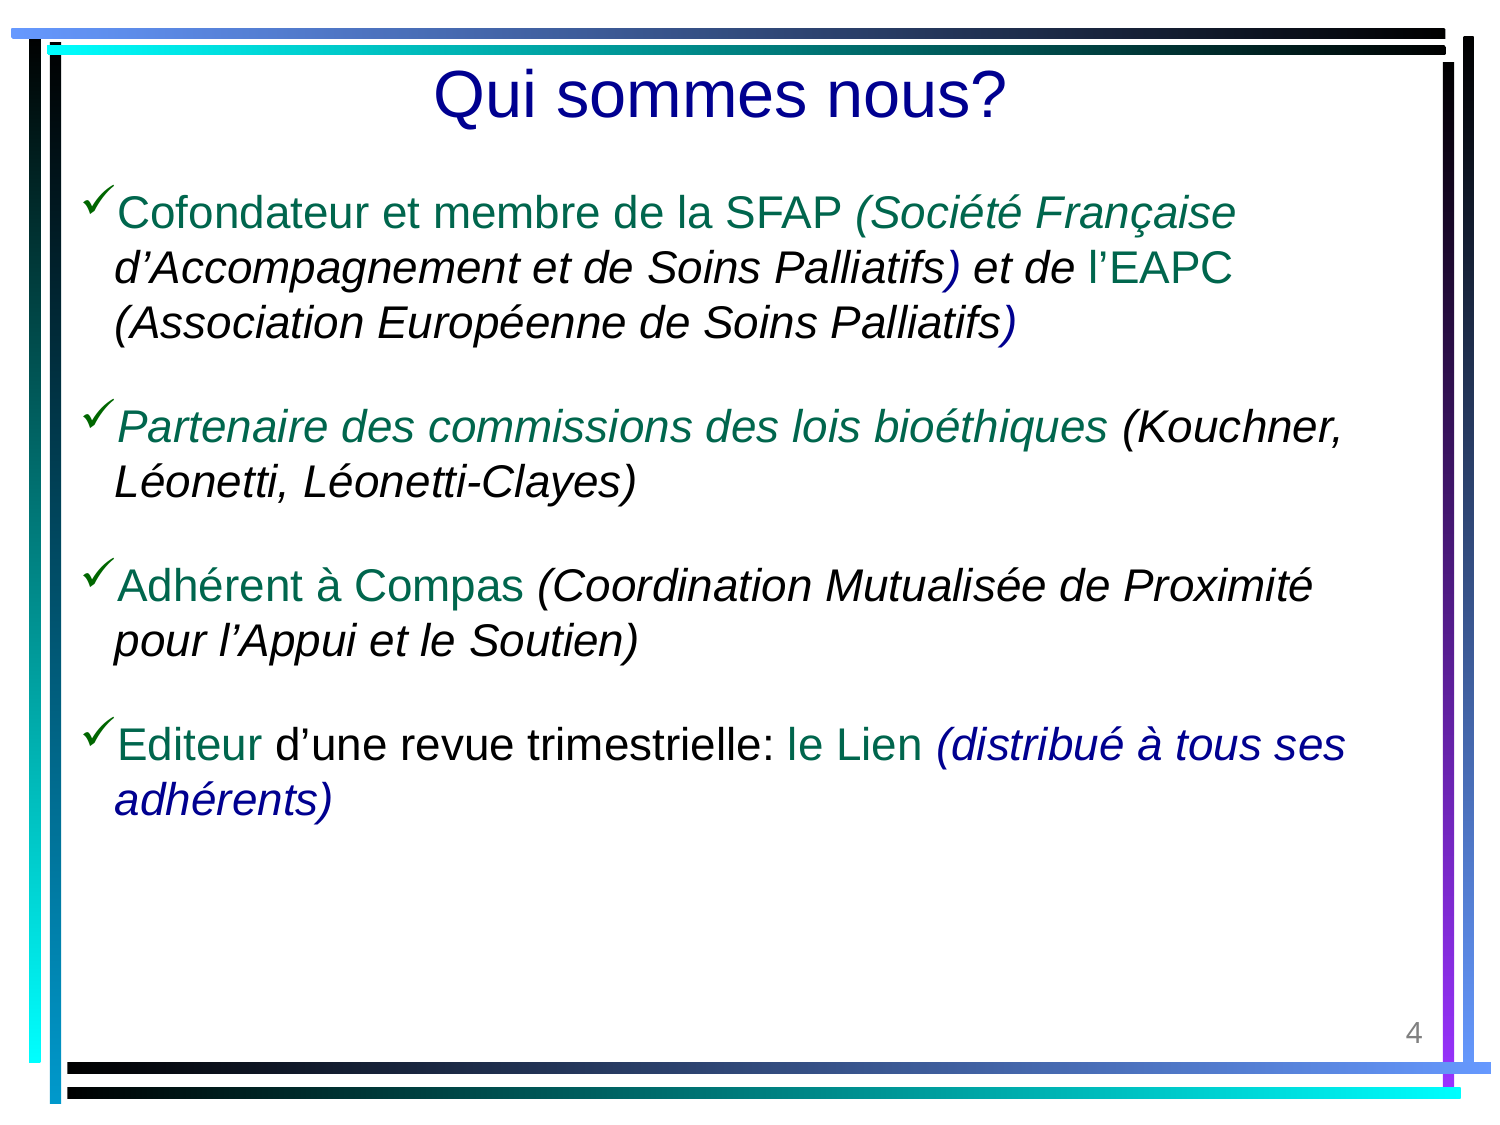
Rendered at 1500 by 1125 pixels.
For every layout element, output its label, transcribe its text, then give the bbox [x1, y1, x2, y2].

text_box Qui sommes nous? [64, 42, 1378, 90]
text_box 4 [1124, 986, 1438, 1062]
text_box Cofondateur et membre de la SFAP (Société Française d’Accompagnement et de Soins Palliatifs) et de l’EAPC (Association Européenne de Soins Palliatifs) Partenaire des commissions des lois bioéthiques (Kouchner, Léonetti, Léonetti-Clayes) Adhérent à Compas (Coordination Mutualisée de Proximité pour l’Appui et le Soutien) Editeur d’une revue trimestrielle: le Lien (distribué à tous ses adhérents) [64, 90, 1424, 953]
